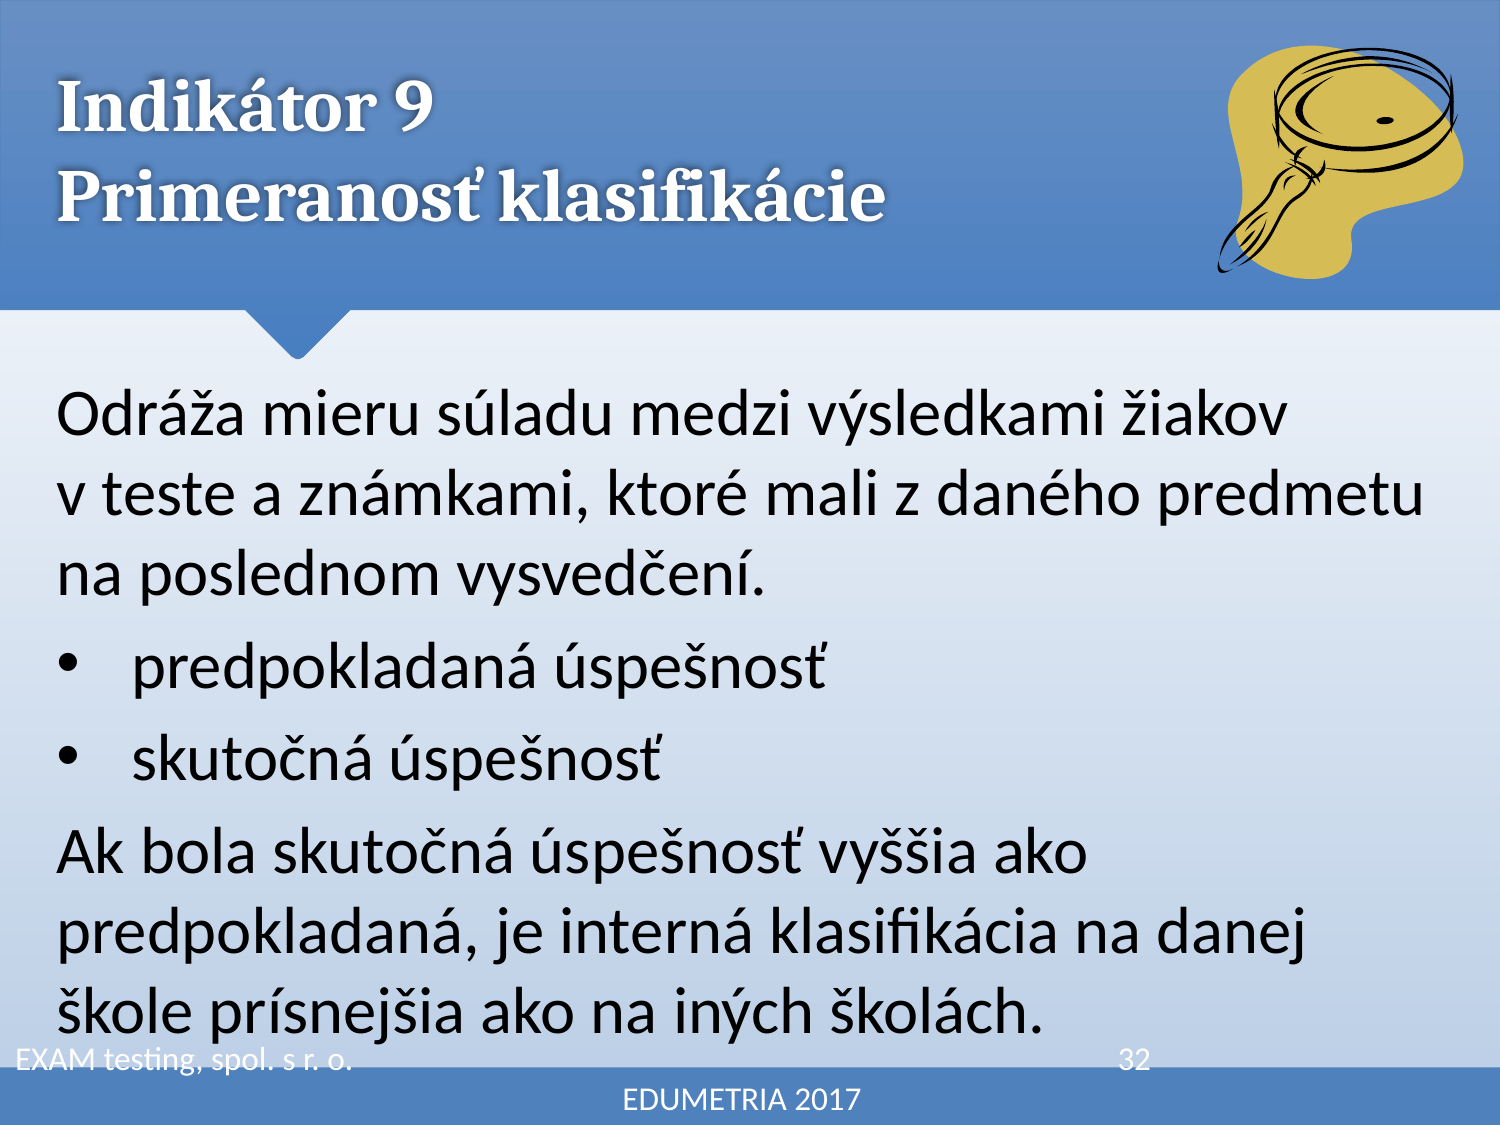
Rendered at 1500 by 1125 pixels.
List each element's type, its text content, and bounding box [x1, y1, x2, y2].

picture [1217, 45, 1464, 279]
text_box Odráža mieru súladu medzi výsledkami žiakov v teste a známkami, ktoré mali z daného predmetu na poslednom vysvedčení. predpokladaná úspešnosť skutočná úspešnosť Ak bola skutočná úspešnosť vyššia ako predpokladaná, je interná klasifikácia na danej škole prísnejšia ako na iných školách. [40, 361, 1460, 1048]
footer EXAM testing, spol. s r. o. 32 EDUMETRIA 2017 [0, 1067, 1500, 1125]
title Indikátor 9 Primeranosť klasifikácie [41, 48, 1217, 238]
